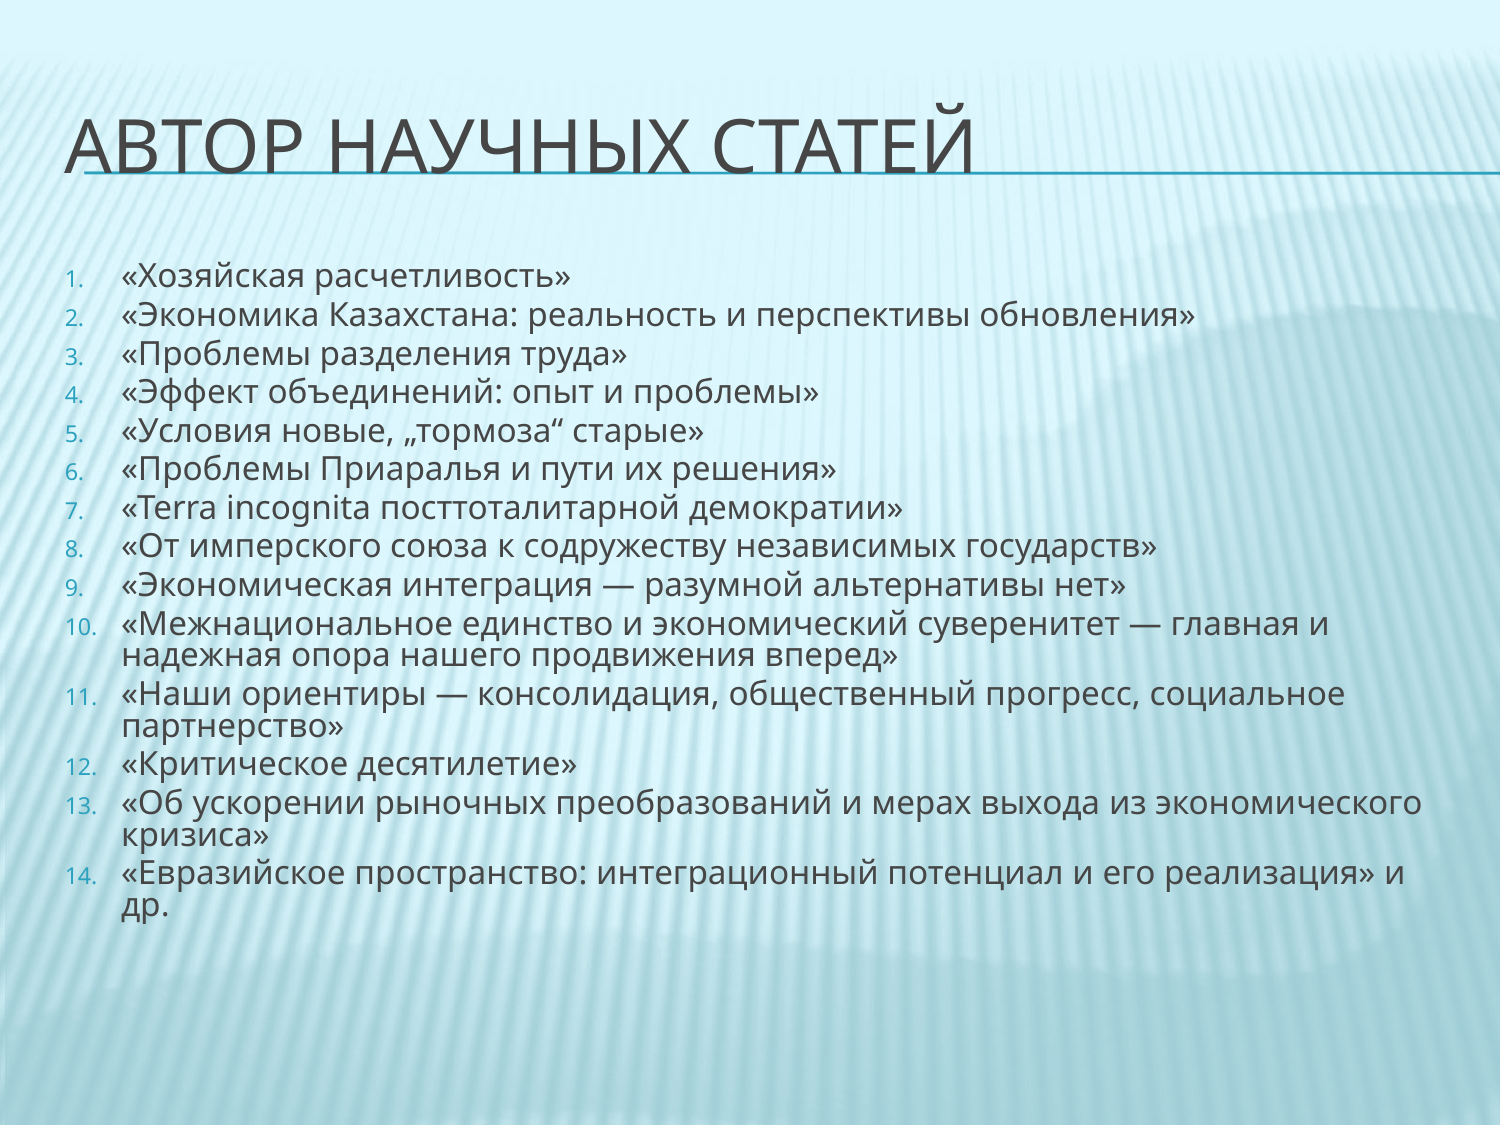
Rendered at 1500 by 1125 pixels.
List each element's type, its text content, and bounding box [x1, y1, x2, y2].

list «Хозяйская расчетливость» «Экономика Казахстана: реальность и перспективы обновления» «Проблемы разделения труда» «Эффект объединений: опыт и проблемы» «Условия новые, „тормоза“ старые» «Проблемы Приаралья и пути их решения» «Terra incognita посттоталитарной демократии» «От имперского союза к содружеству независимых государств» «Экономическая интеграция — разумной альтернативы нет» «Межнациональное единство и экономический суверенитет — главная и надежная опора нашего продвижения вперед» «Наши ориентиры — консолидация, общественный прогресс, социальное партнерство» «Критическое десятилетие» «Об ускорении рыночных преобразований и мерах выхода из экономического кризиса» «Евразийское пространство: интеграционный потенциал и его реализация» и др. [50, 254, 1475, 998]
title Автор научных статей [50, 75, 1475, 213]
